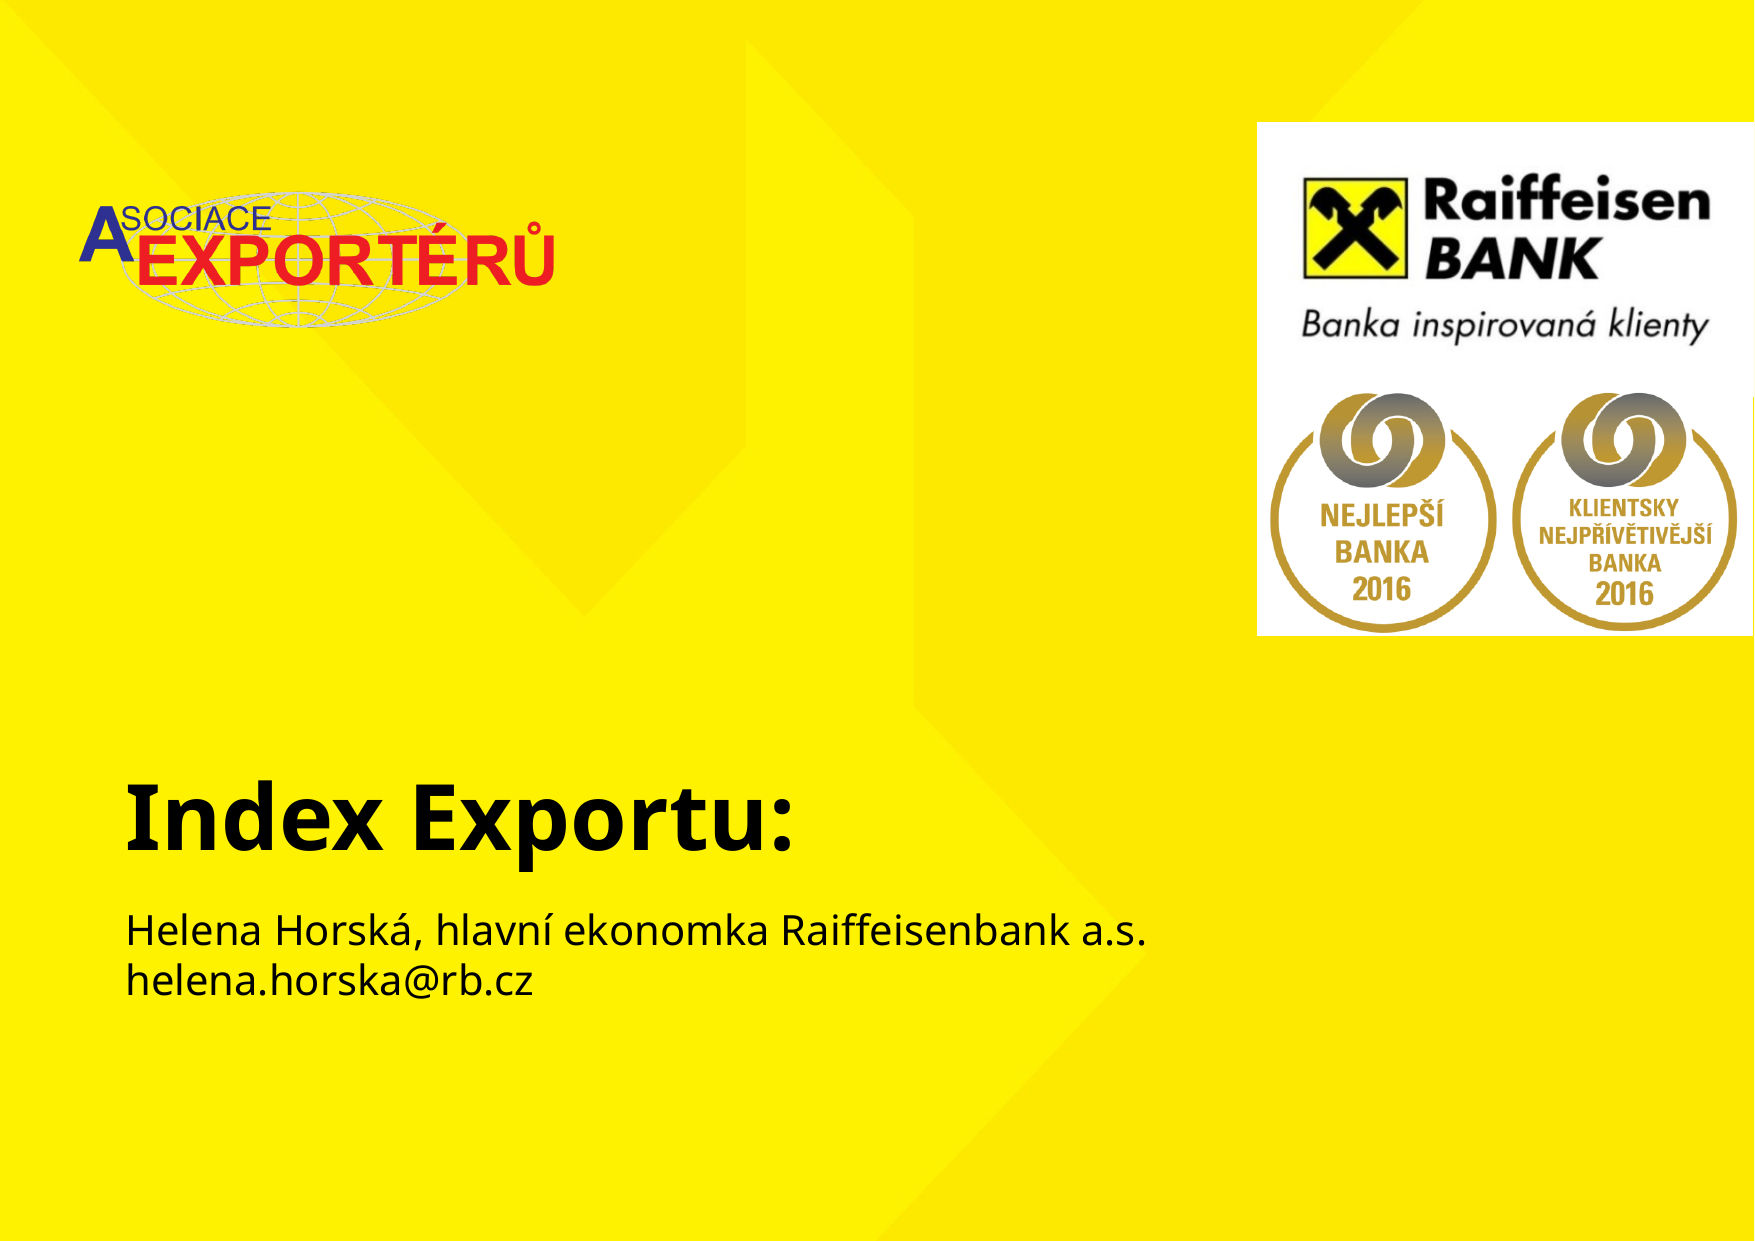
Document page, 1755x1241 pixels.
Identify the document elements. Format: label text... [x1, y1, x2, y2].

list Index Exportu: [125, 757, 1755, 869]
subtitle Helena Horská, hlavní ekonomka Raiffeisenbank a.s. helena.horska@rb.cz [125, 904, 1372, 1056]
picture [0, 0, 1755, 1241]
